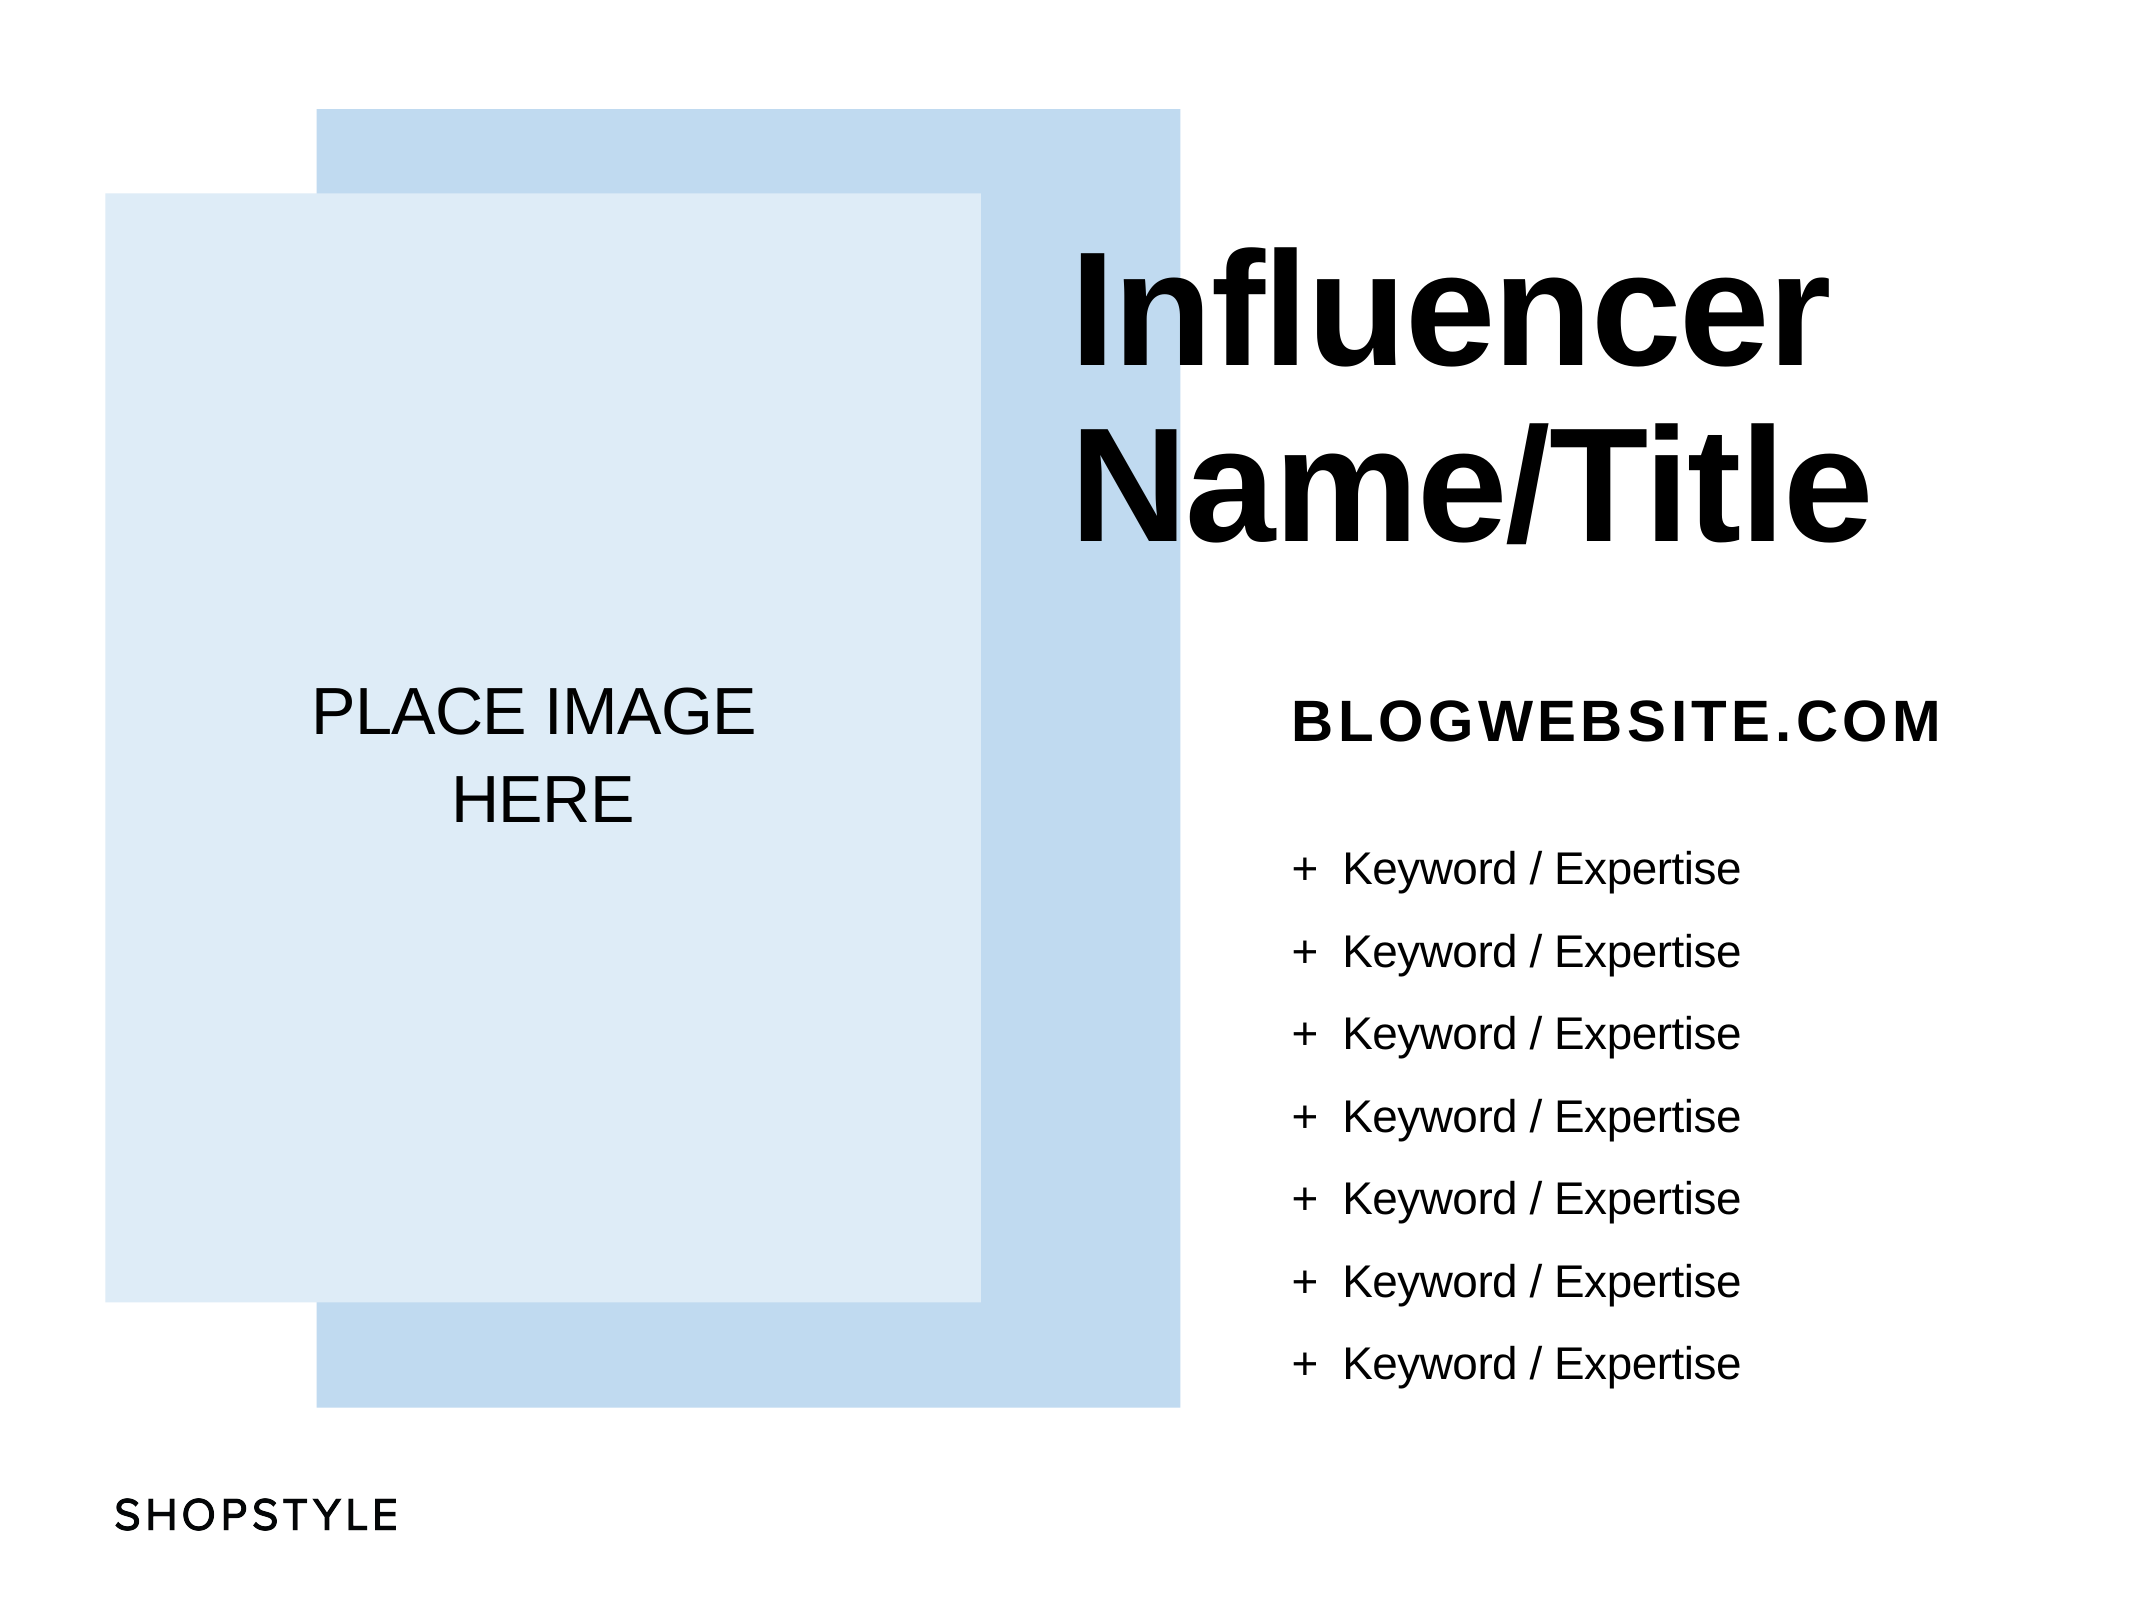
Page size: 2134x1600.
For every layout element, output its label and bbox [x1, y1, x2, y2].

picture [115, 1498, 396, 1531]
